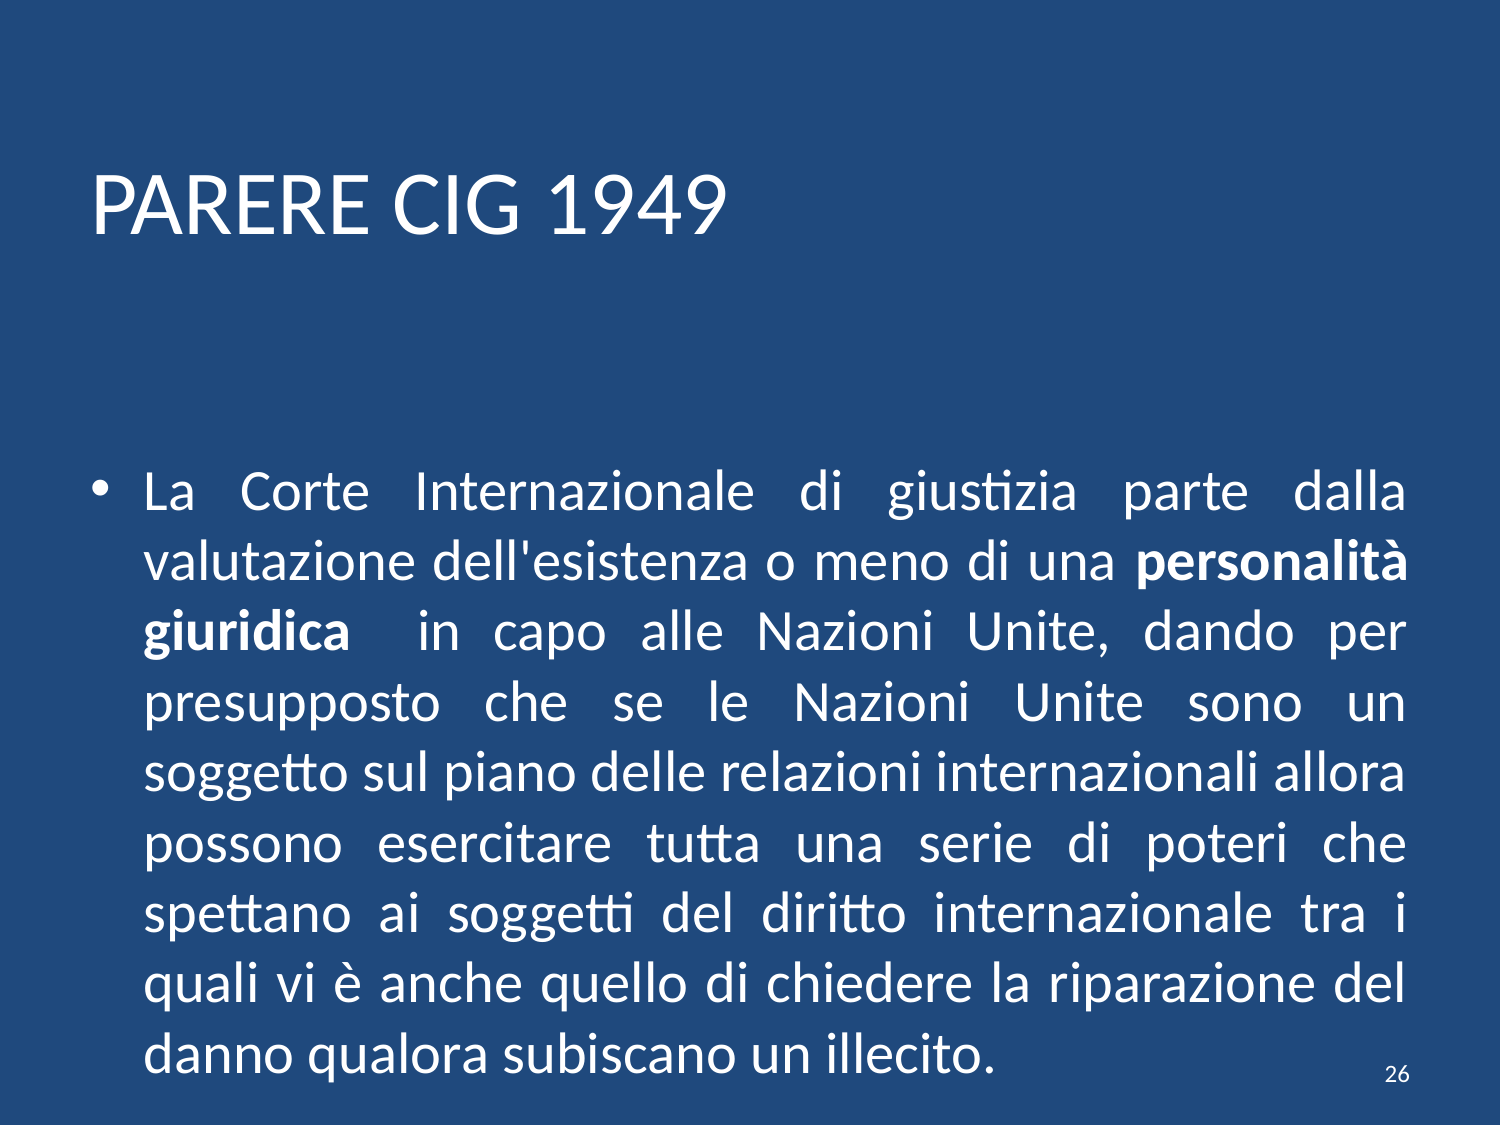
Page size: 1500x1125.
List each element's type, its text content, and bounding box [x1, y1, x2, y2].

slide_number 26 [1074, 1042, 1425, 1103]
list La Corte Internazionale di giustizia parte dalla valutazione dell'esistenza o meno di una personalità giuridica in capo alle Nazioni Unite, dando per presupposto che se le Nazioni Unite sono un soggetto sul piano delle relazioni internazionali allora possono esercitare tutta una serie di poteri che spettano ai soggetti del diritto internazionale tra i quali vi è anche quello di chiedere la riparazione del danno qualora subiscano un illecito. [75, 361, 1425, 1103]
title PARERE CIG 1949 [75, 33, 1425, 361]
